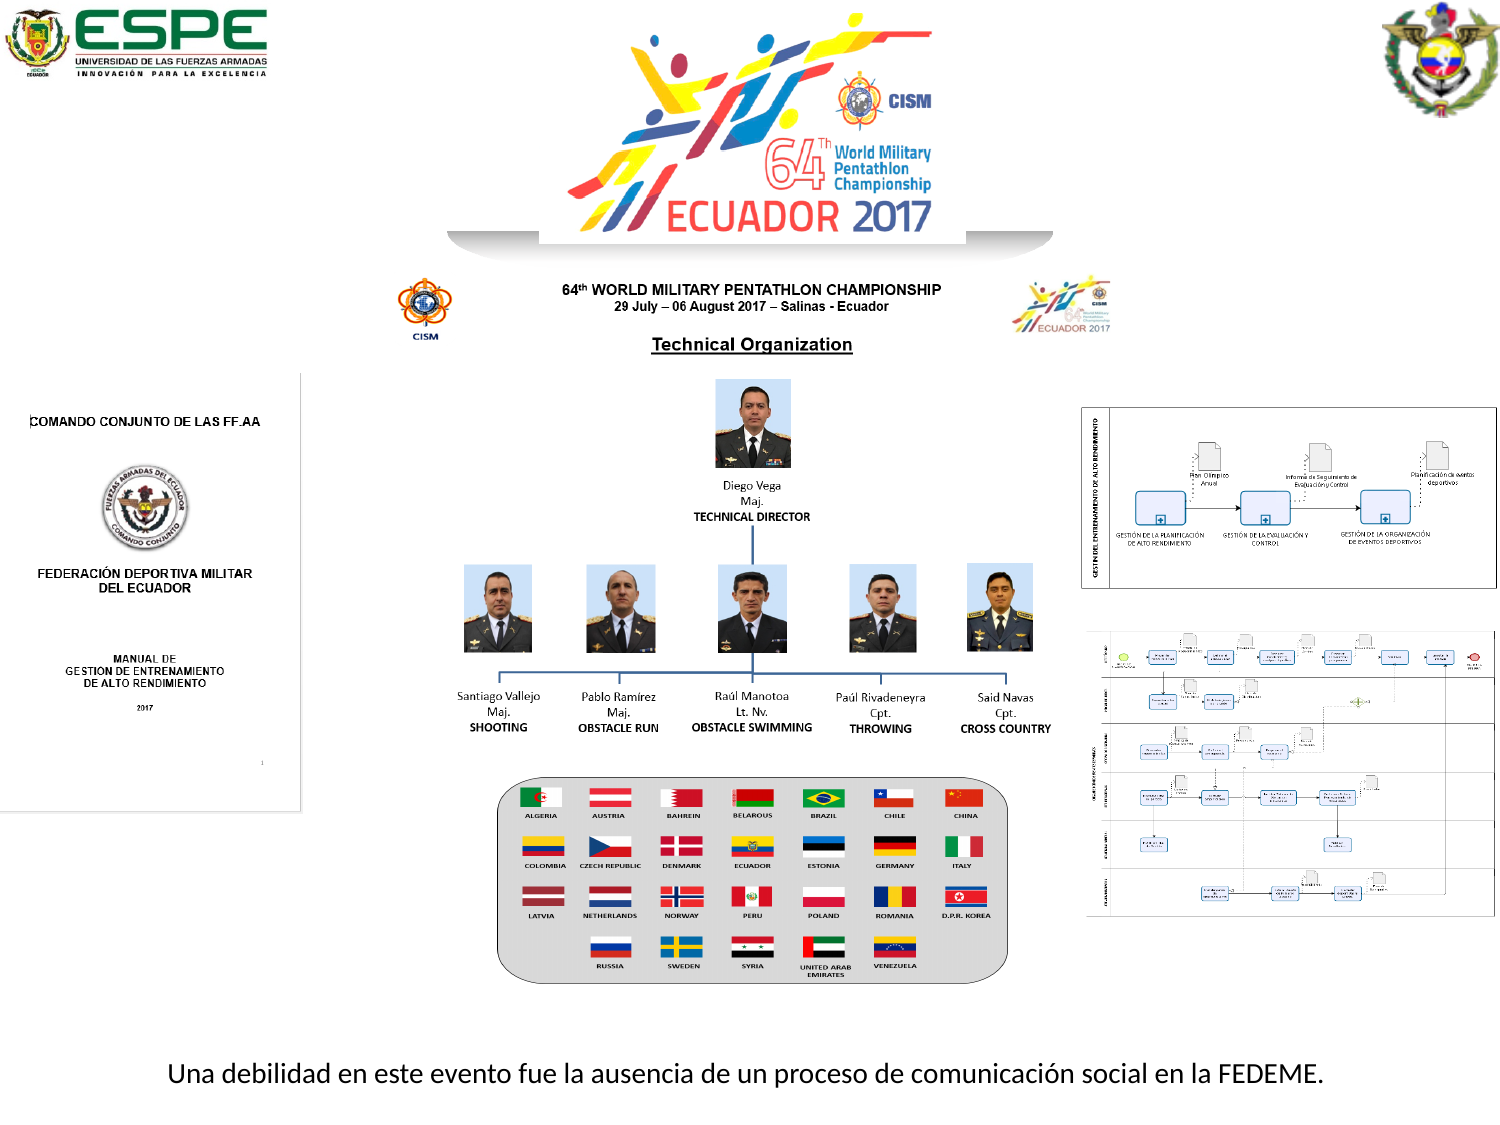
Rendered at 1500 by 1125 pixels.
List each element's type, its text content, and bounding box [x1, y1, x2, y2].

text_box Una debilidad en este evento fue la ausencia de un proceso de comunicación social en la FEDEME. [152, 1046, 1348, 1097]
picture [497, 777, 1008, 984]
picture [1382, 1, 1500, 118]
text_box [447, 231, 1053, 268]
picture [539, 13, 966, 244]
picture [0, 373, 303, 814]
picture [394, 271, 1500, 919]
picture [0, 0, 277, 84]
